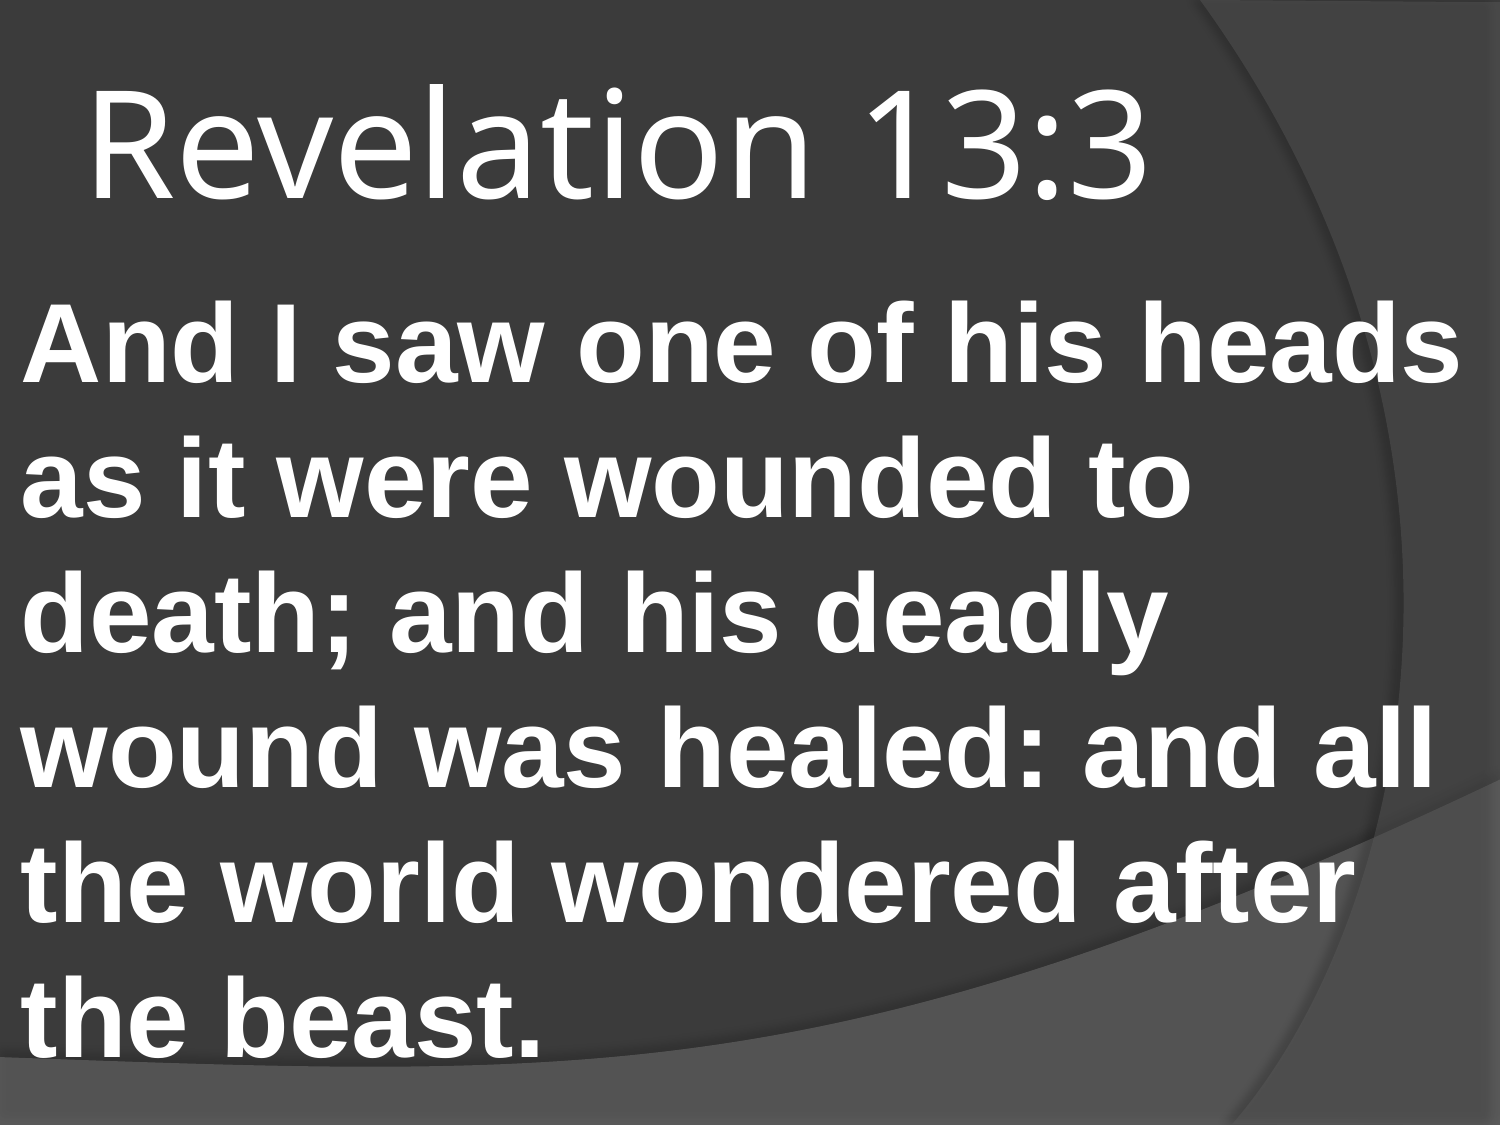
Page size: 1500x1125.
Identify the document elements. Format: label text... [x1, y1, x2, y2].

title Revelation 13:3 [75, 45, 1300, 233]
list And I saw one of his heads as it were wounded to death; and his deadly wound was healed: and all the world wondered after the beast. [0, 262, 1488, 1125]
